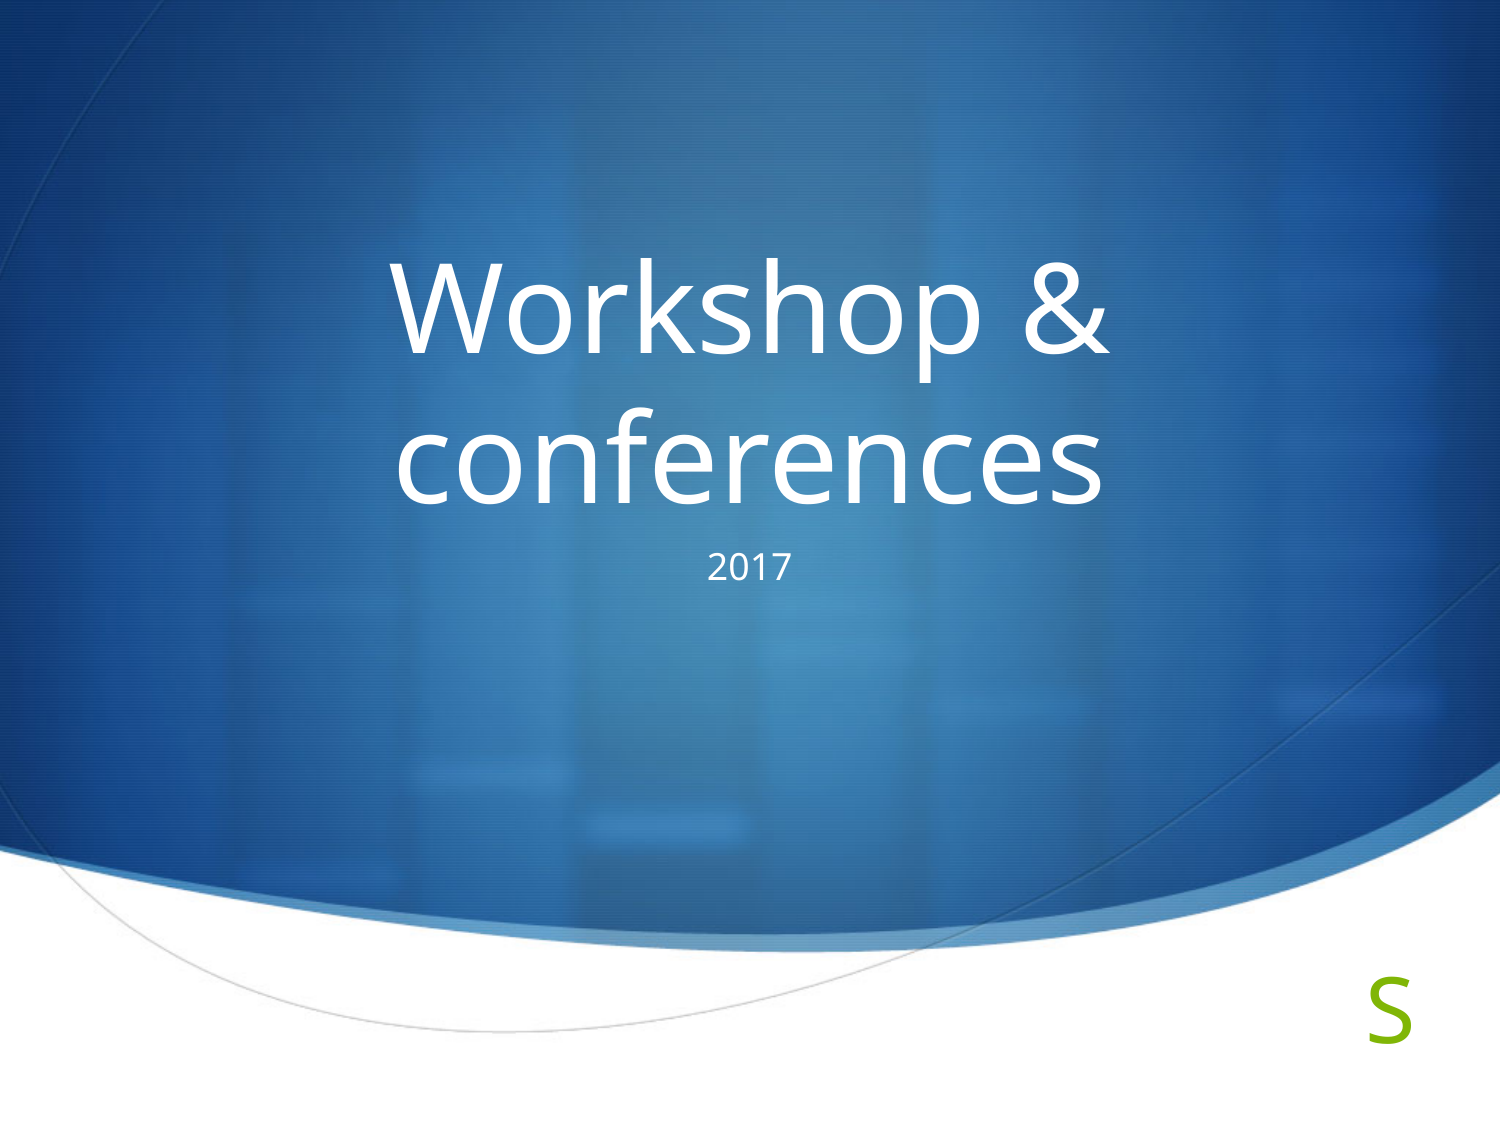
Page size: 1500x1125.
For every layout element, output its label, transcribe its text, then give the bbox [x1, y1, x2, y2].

subtitle 2017 [75, 542, 1425, 718]
title Workshop & conferences [75, 212, 1425, 529]
picture [0, 0, 1500, 1125]
